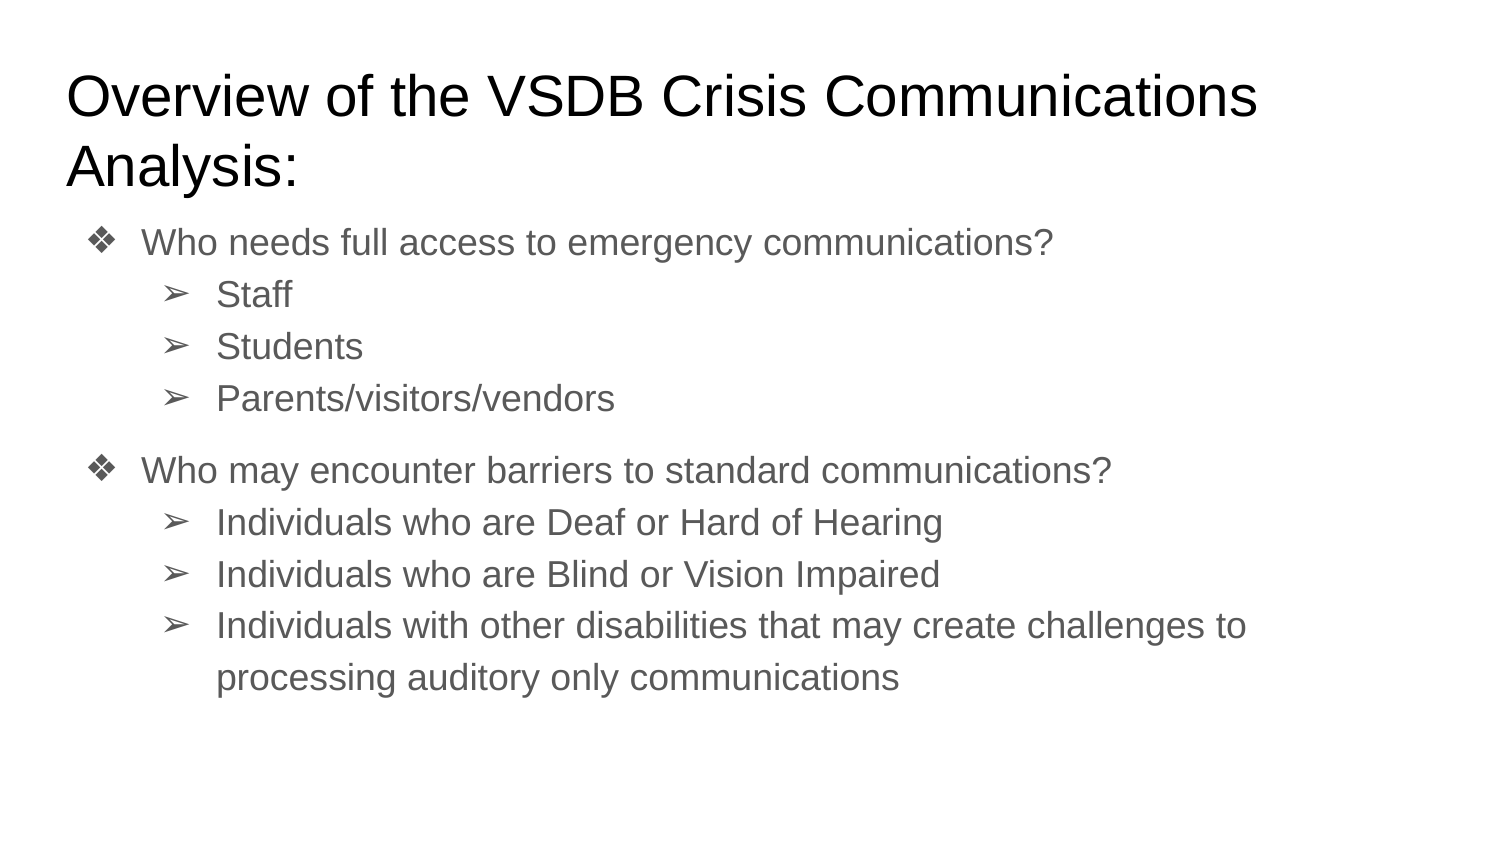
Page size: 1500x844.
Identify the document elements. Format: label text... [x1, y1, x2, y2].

list Who needs full access to emergency communications? Staff Students Parents/visitors/vendors Who may encounter barriers to standard communications? Individuals who are Deaf or Hard of Hearing Individuals who are Blind or Vision Impaired Individuals with other disabilities that may create challenges to processing auditory only communications [51, 151, 1449, 797]
title Overview of the VSDB Crisis Communications Analysis: [51, 43, 1449, 124]
